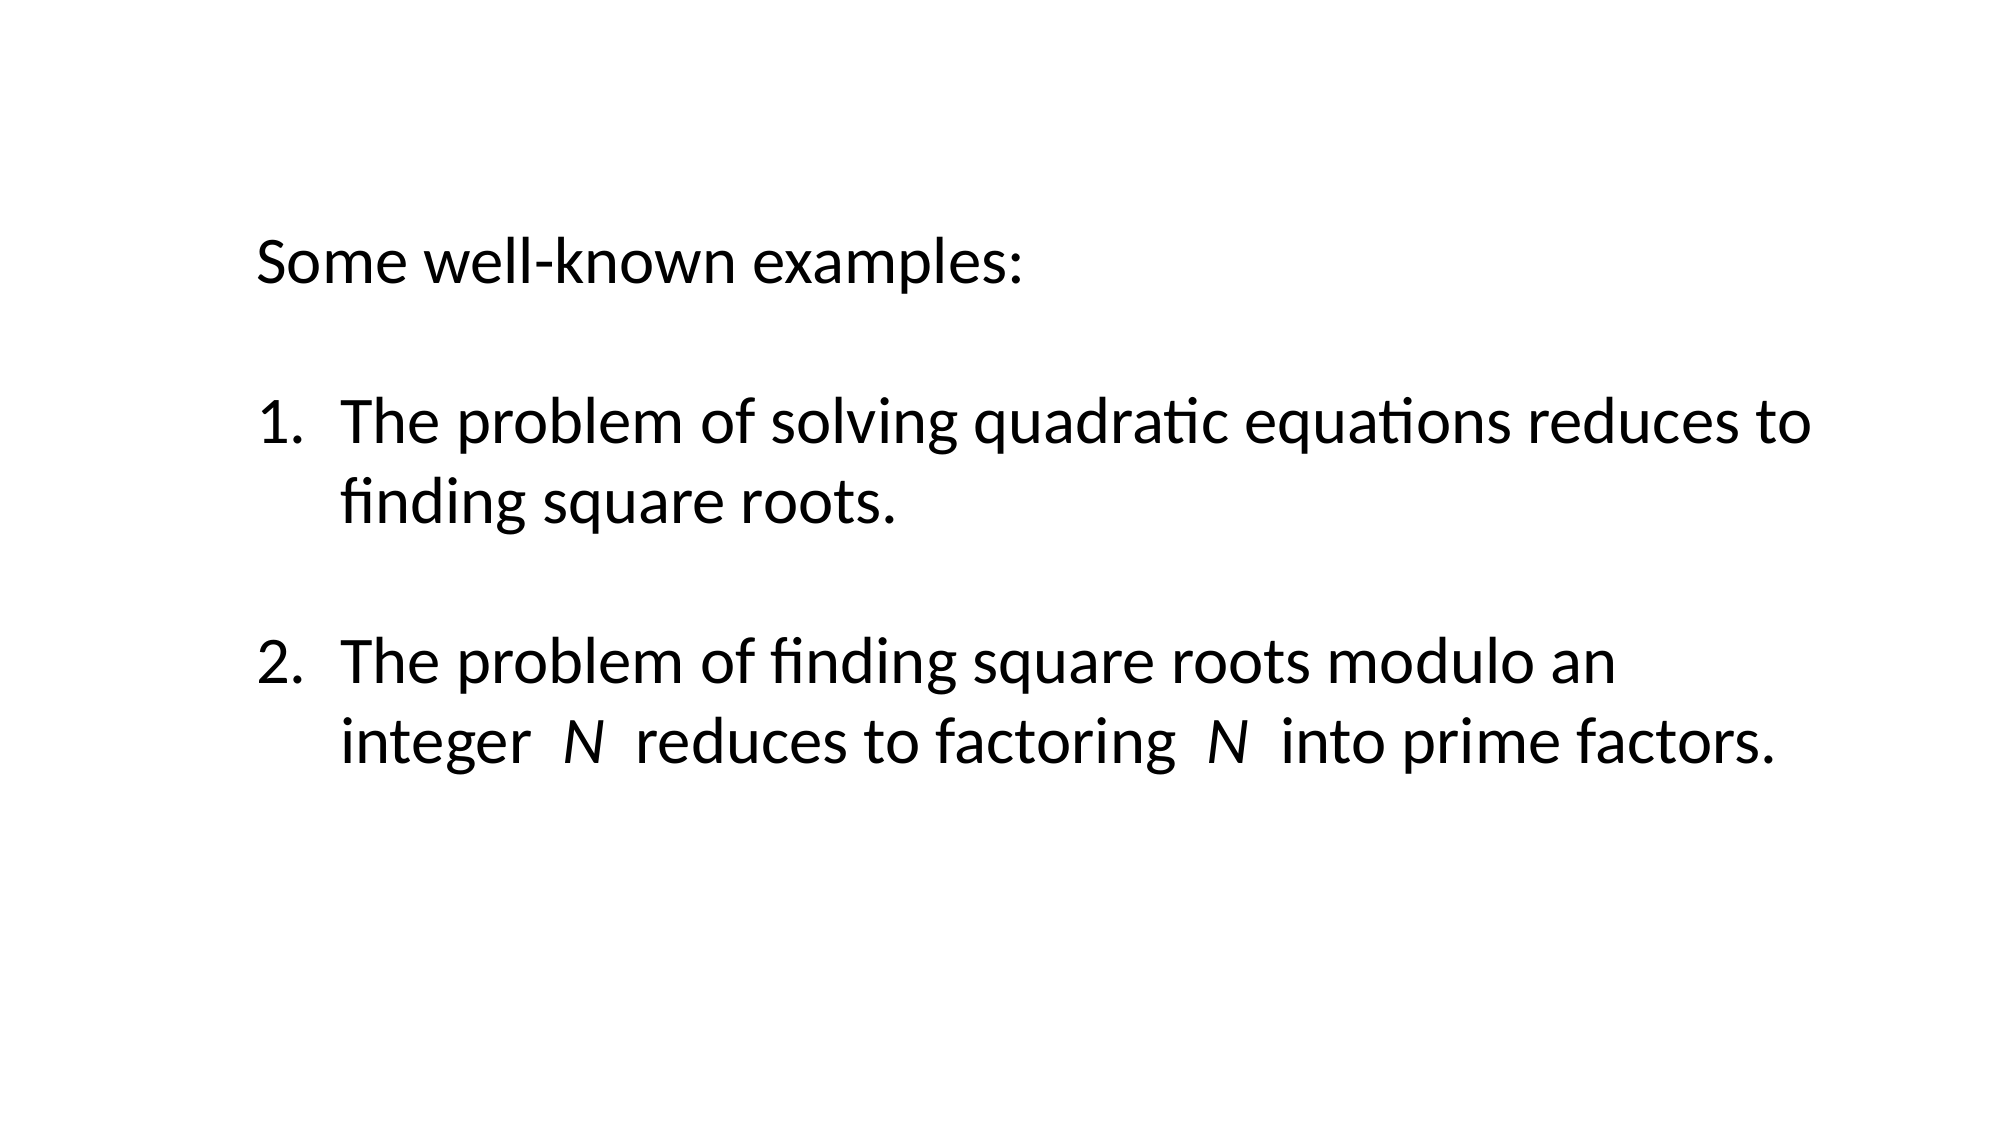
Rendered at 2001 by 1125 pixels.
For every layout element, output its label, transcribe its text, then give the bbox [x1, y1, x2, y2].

text_box Some well-known examples: The problem of solving quadratic equations reduces to finding square roots. The problem of finding square roots modulo an integer N reduces to factoring N into prime factors. [241, 209, 1835, 785]
